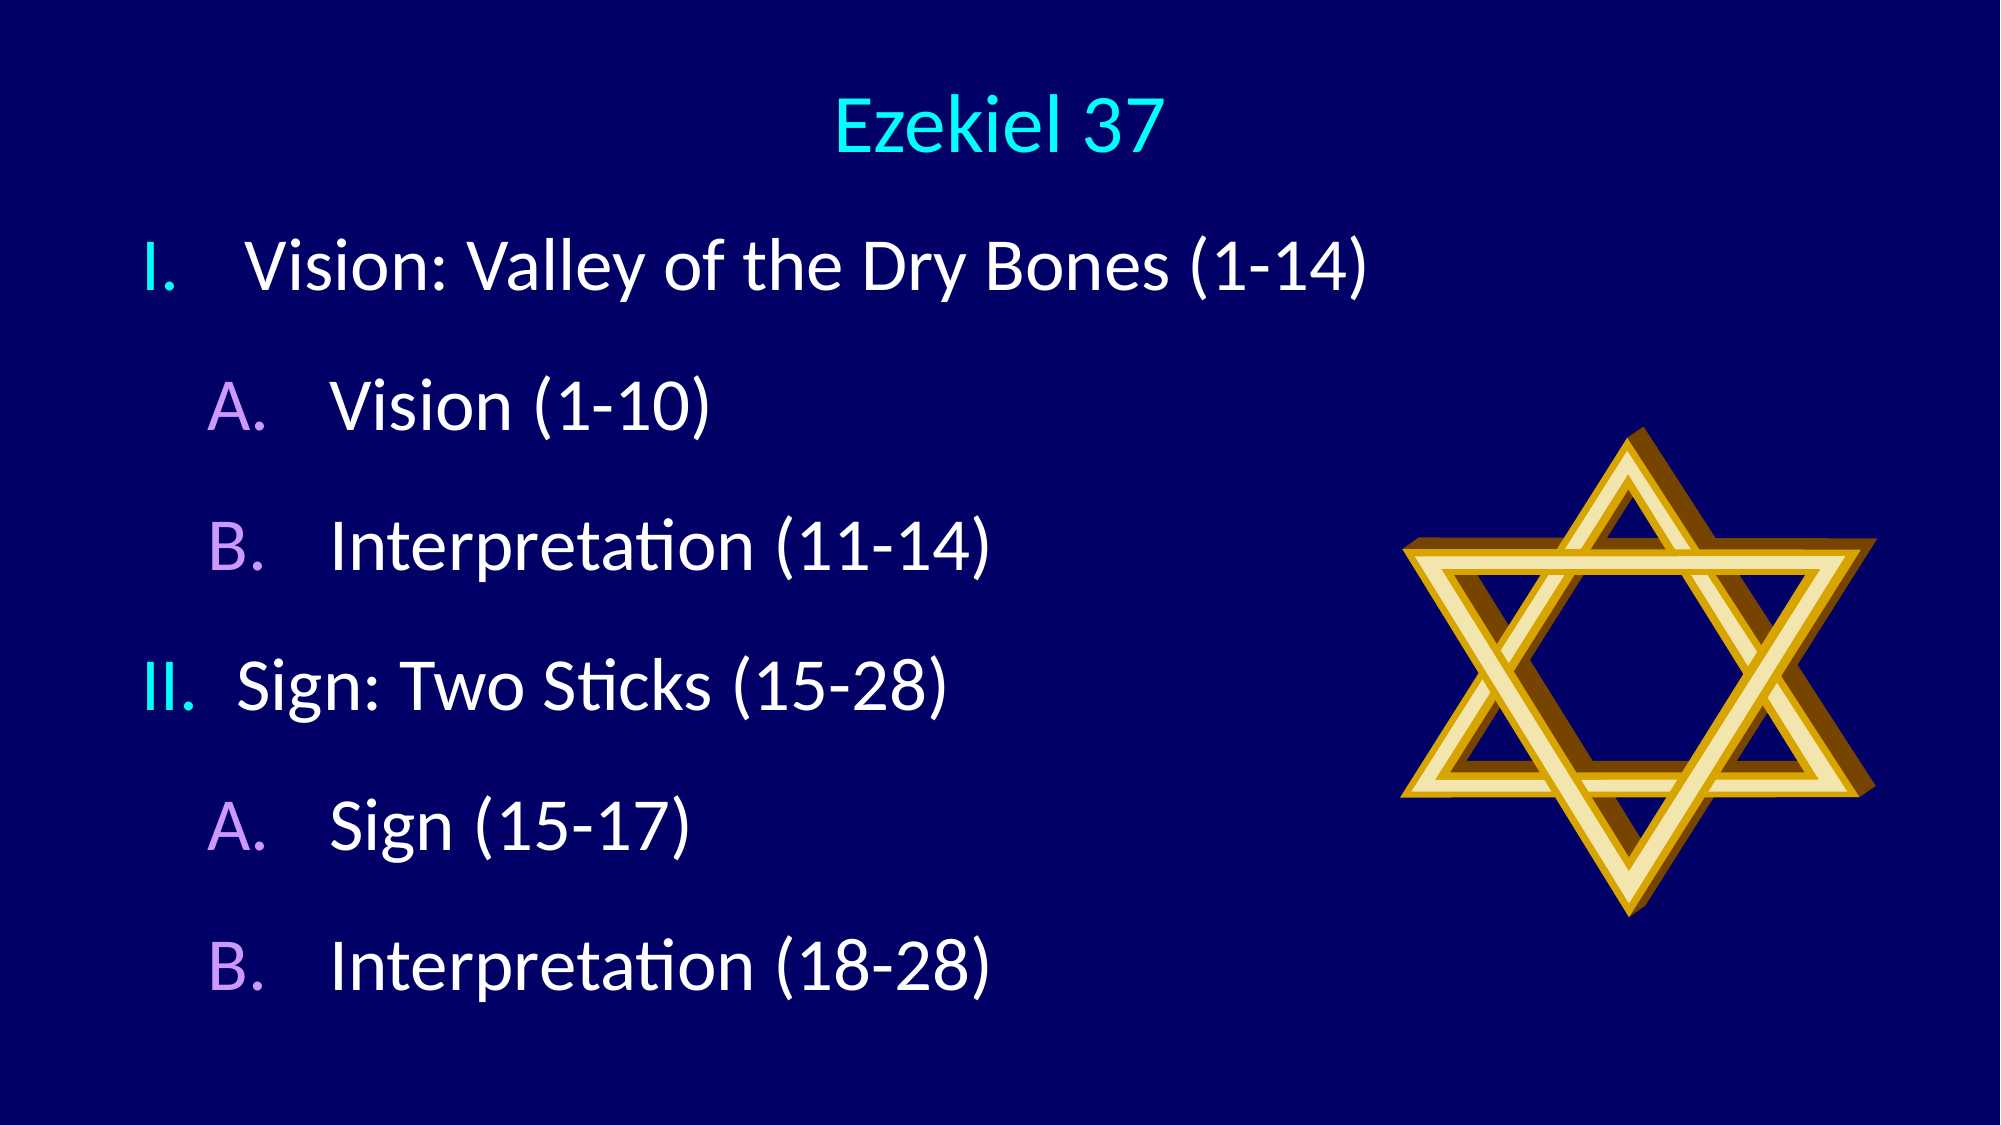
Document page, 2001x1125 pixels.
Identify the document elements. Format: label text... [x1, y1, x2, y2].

title Ezekiel 37 [300, 50, 1700, 188]
picture [1399, 426, 1878, 918]
list Vision: Valley of the Dry Bones (1-14) Vision (1-10) Interpretation (11-14) Sign: Two Sticks (15-28) Sign (15-17) Interpretation (18-28) [126, 207, 1477, 721]
